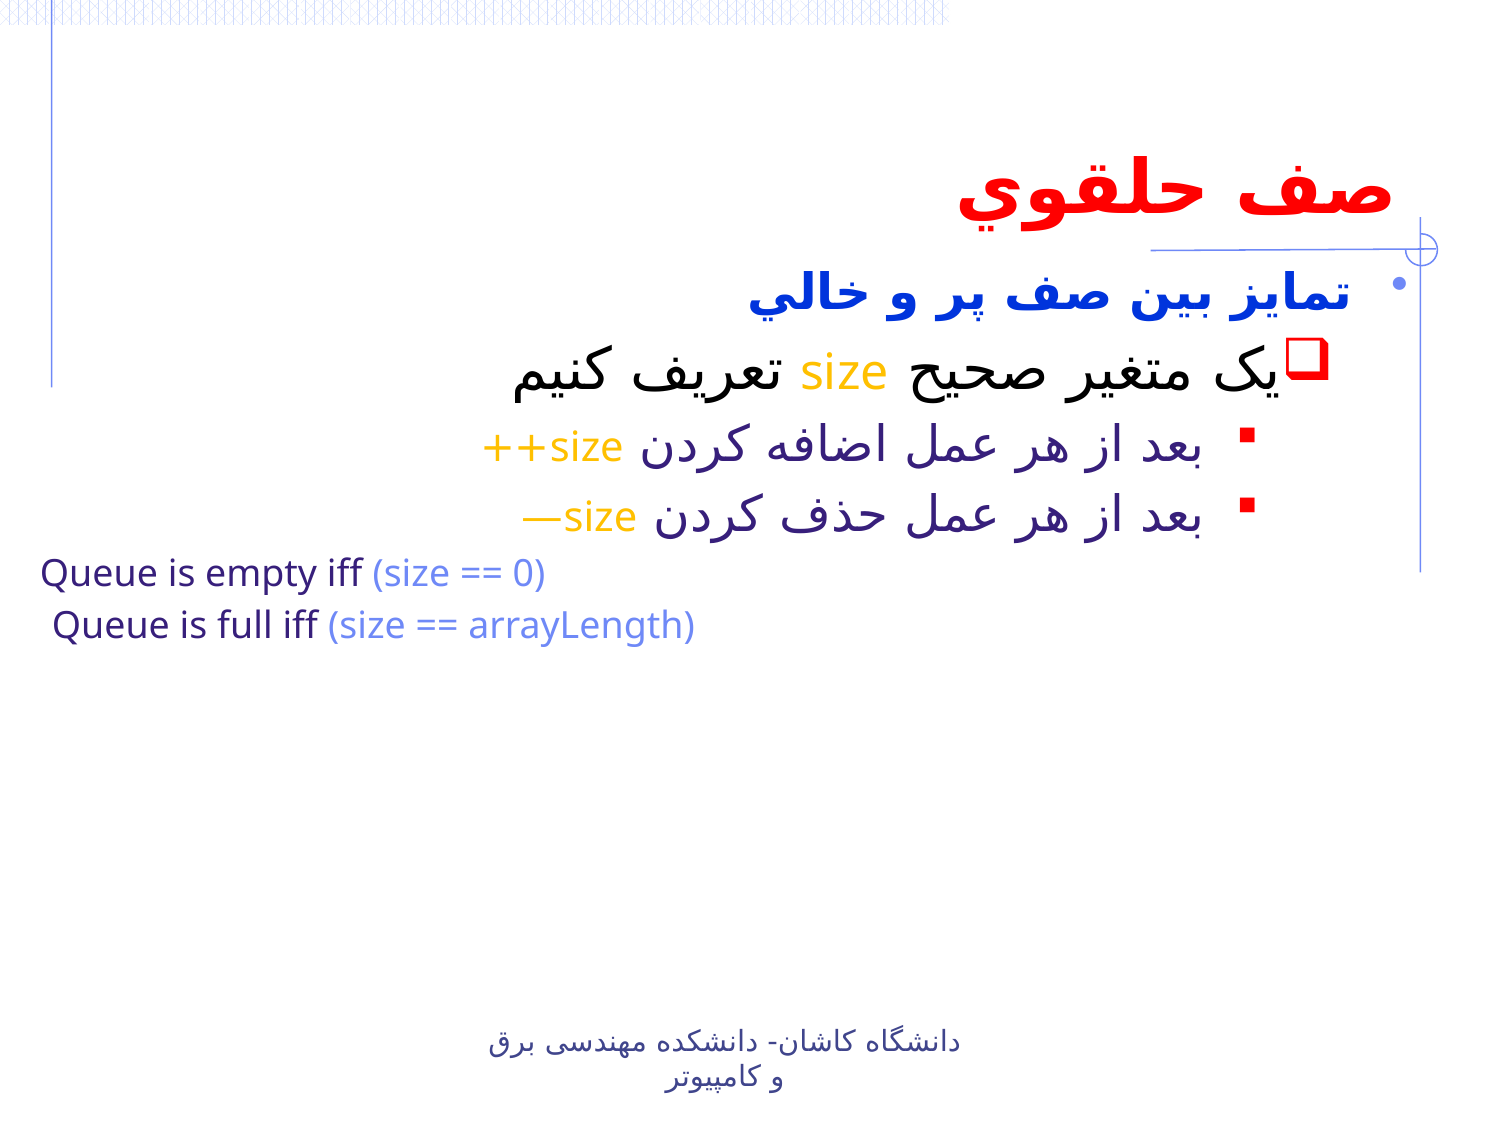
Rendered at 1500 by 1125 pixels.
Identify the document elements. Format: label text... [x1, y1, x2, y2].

title صف حلقوي [137, 48, 1413, 237]
footer دانشگاه کاشان- دانشکده مهندسی برق و کامپیوتر [462, 1024, 988, 1101]
list تمايز بين صف پر و خالي يک متغير صحيح size تعريف کنيم بعد از هر عمل اضافه کردن size++ بعد از هر عمل حذف کردن size— Queue is empty iff (size == 0) Queue is full iff (size == arrayLength) [24, 252, 1424, 1113]
